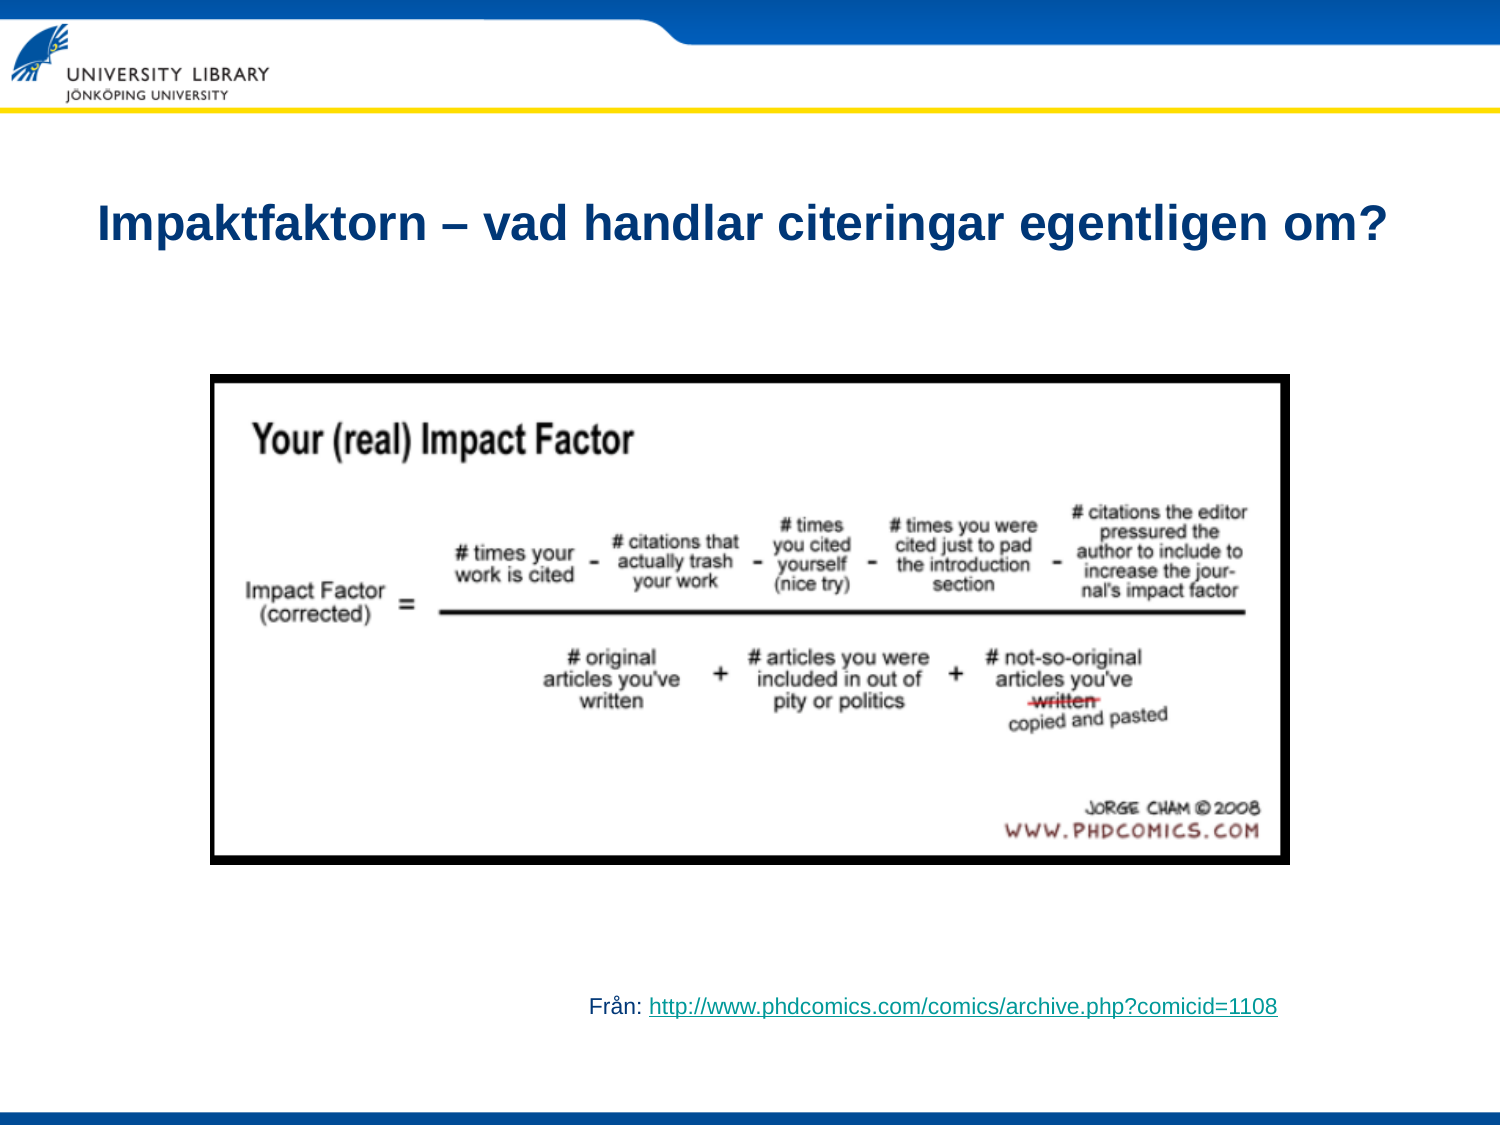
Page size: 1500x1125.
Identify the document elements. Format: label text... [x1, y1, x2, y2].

title Impaktfaktorn – vad handlar citeringar egentligen om? [81, 163, 1442, 277]
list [210, 374, 1291, 866]
text_box Från: http://www.phdcomics.com/comics/archive.php?comicid=1108 [574, 984, 1313, 1027]
picture [0, 0, 1500, 107]
